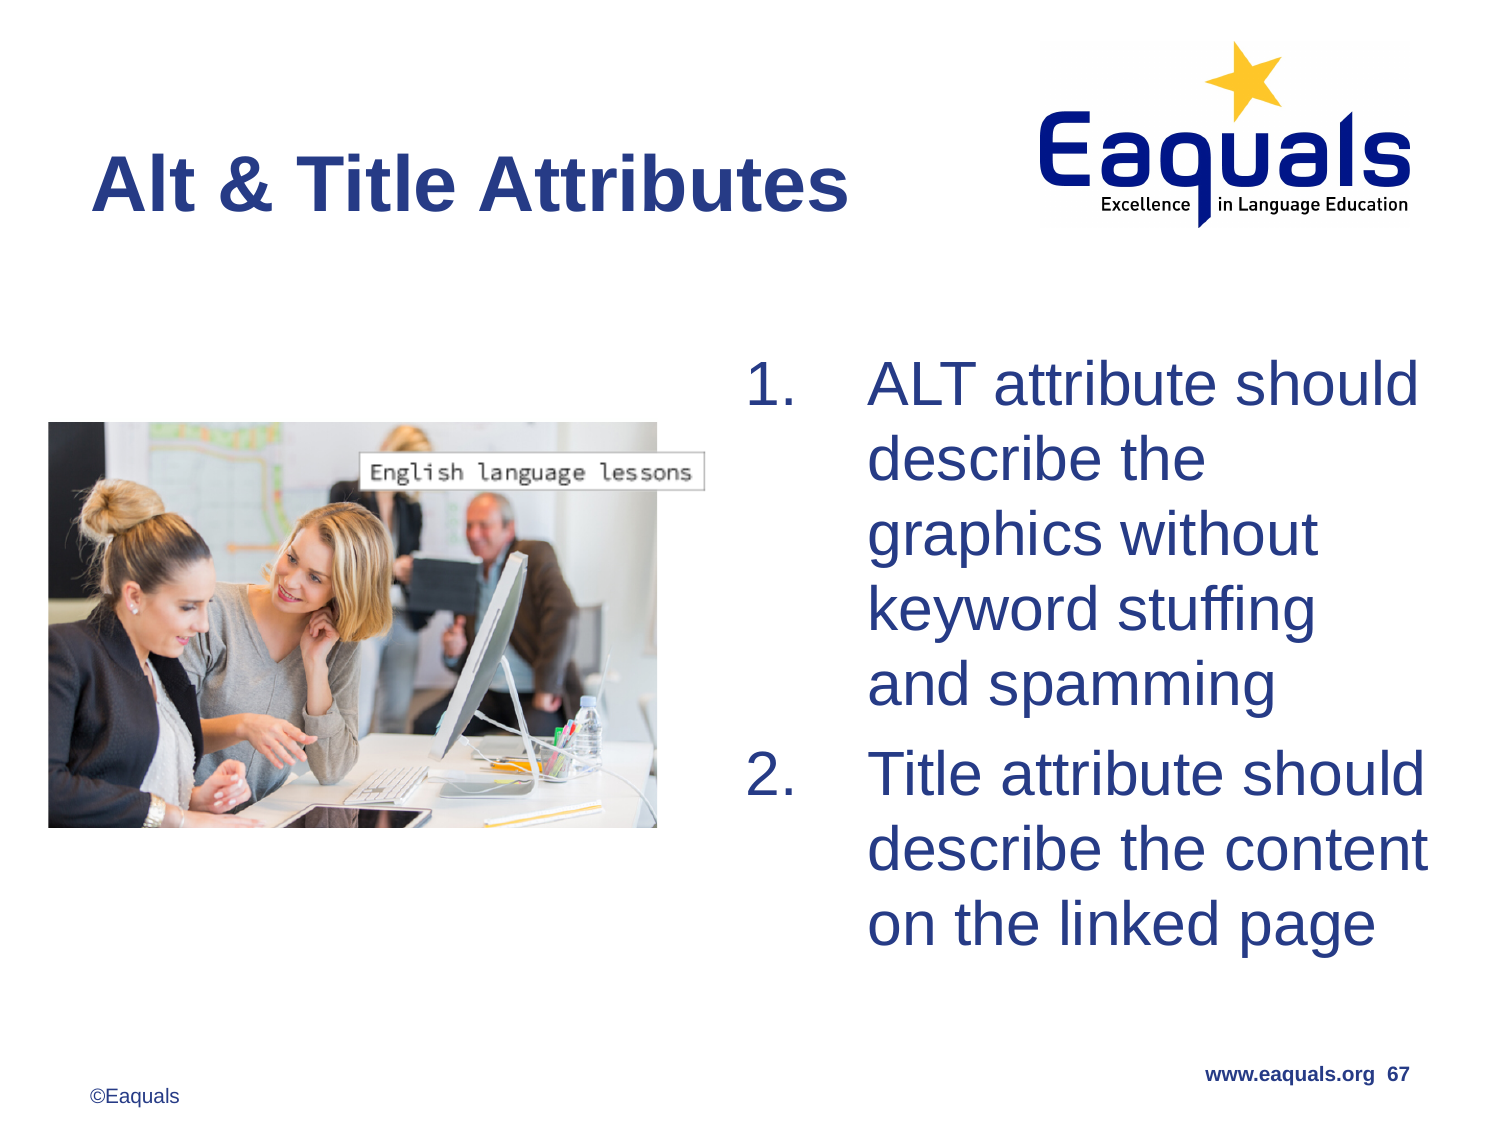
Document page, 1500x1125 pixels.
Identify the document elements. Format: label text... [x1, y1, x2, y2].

picture [1040, 41, 1410, 228]
title Alt & Title Attributes [75, 44, 1235, 236]
picture [48, 417, 719, 828]
slide_number ©Eaquals [75, 1065, 312, 1125]
list ALT attribute should describe the graphics without keyword stuffing and spamming Title attribute should describe the content on the linked page [730, 335, 1450, 1005]
slide_number www.eaquals.org 67 [1074, 1042, 1425, 1103]
